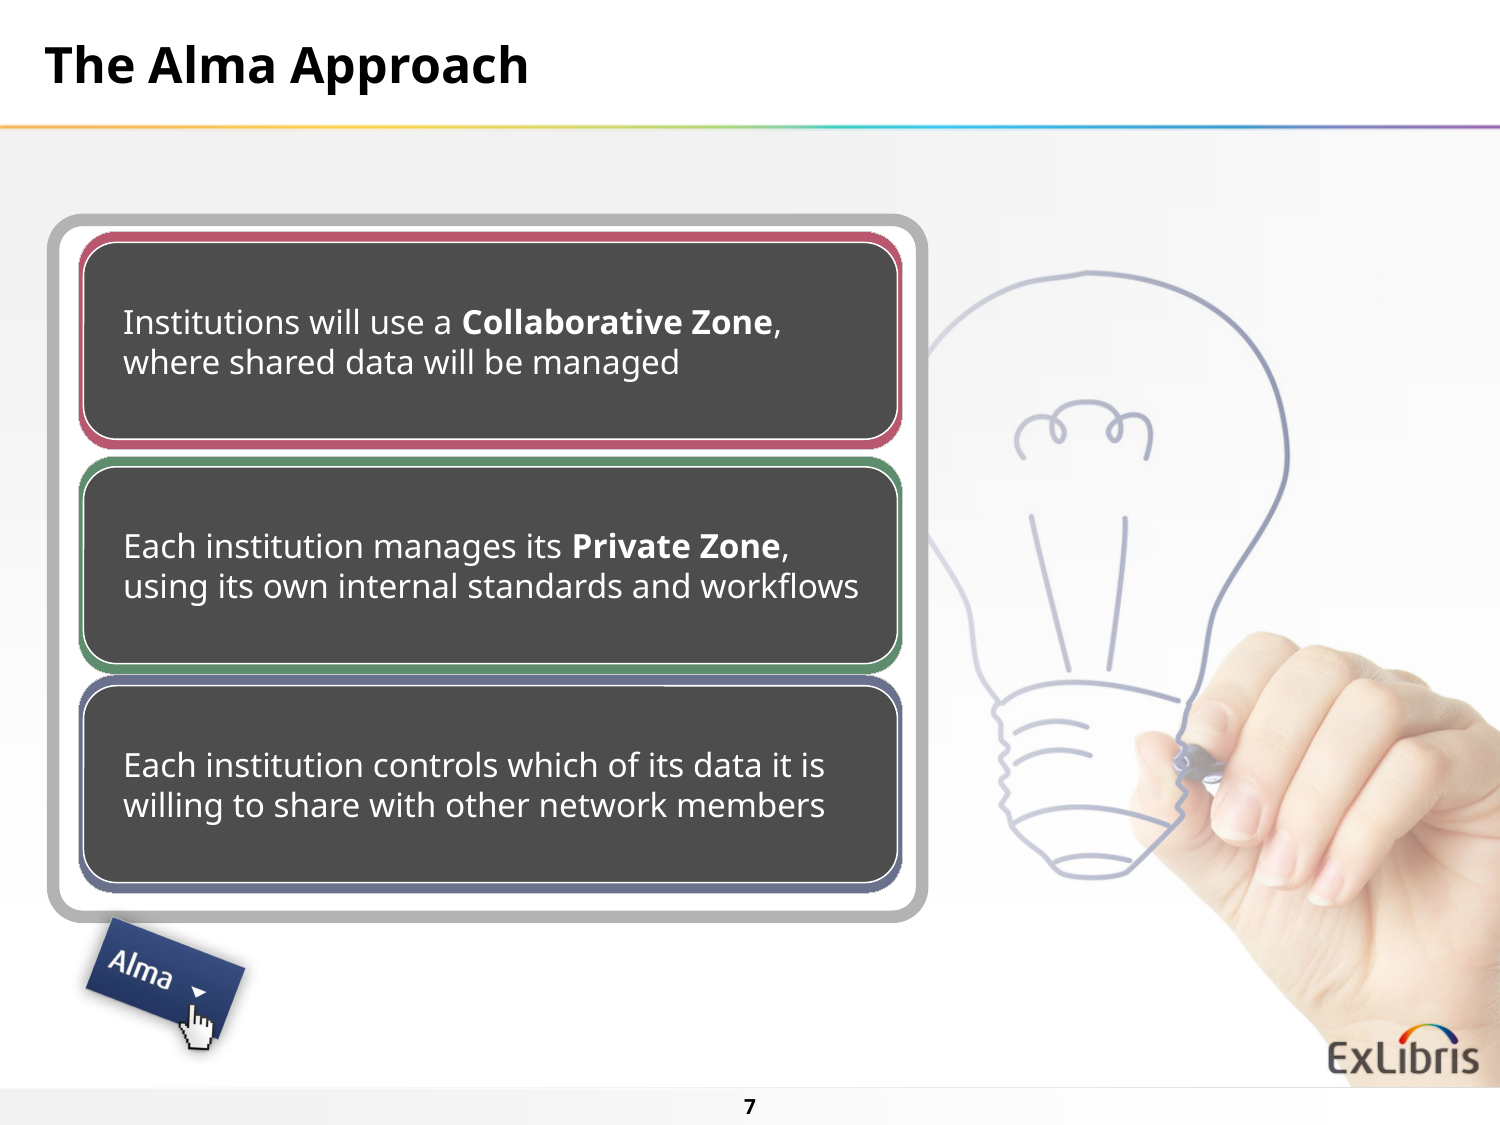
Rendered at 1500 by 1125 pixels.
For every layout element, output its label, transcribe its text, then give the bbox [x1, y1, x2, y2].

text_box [78, 674, 903, 894]
title The Alma Approach [29, 19, 1380, 108]
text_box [78, 231, 903, 451]
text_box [78, 455, 903, 674]
picture [0, 0, 1500, 1125]
